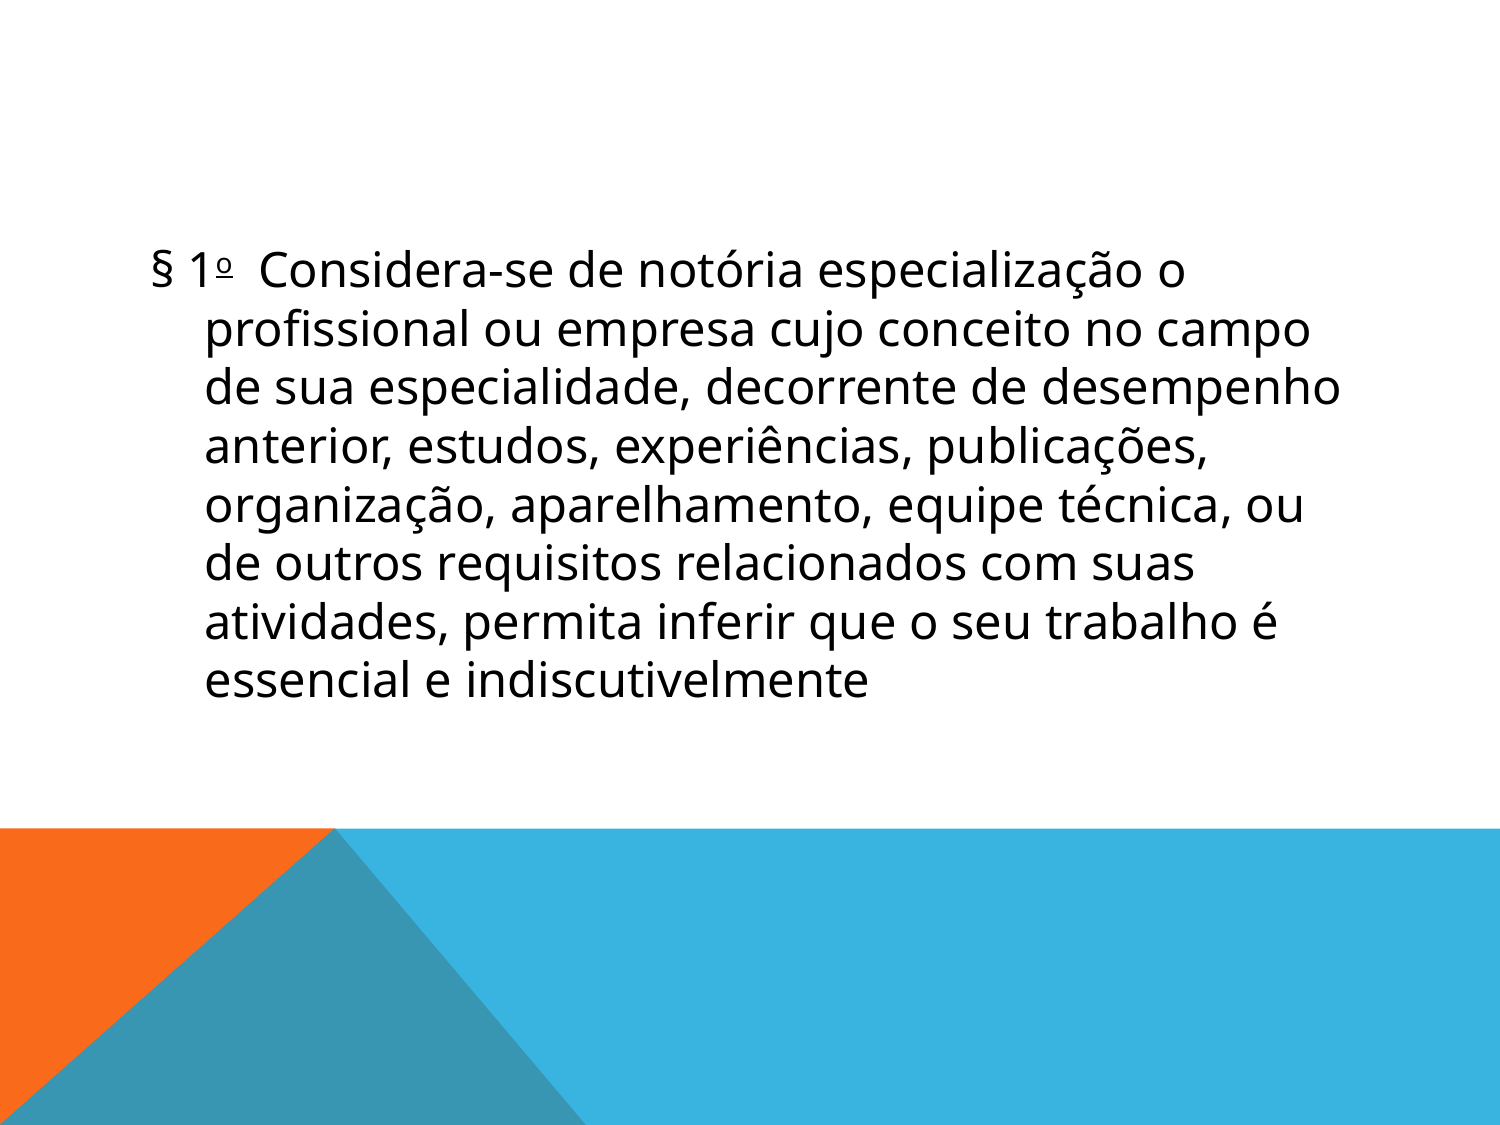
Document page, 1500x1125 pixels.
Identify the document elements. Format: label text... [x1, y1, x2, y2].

list § 1o Considera-se de notória especialização o profissional ou empresa cujo conceito no campo de sua especialidade, decorrente de desempenho anterior, estudos, experiências, publicações, organização, aparelhamento, equipe técnica, ou de outros requisitos relacionados com suas atividades, permita inferir que o seu trabalho é essencial e indiscutivelmente [135, 180, 1369, 768]
